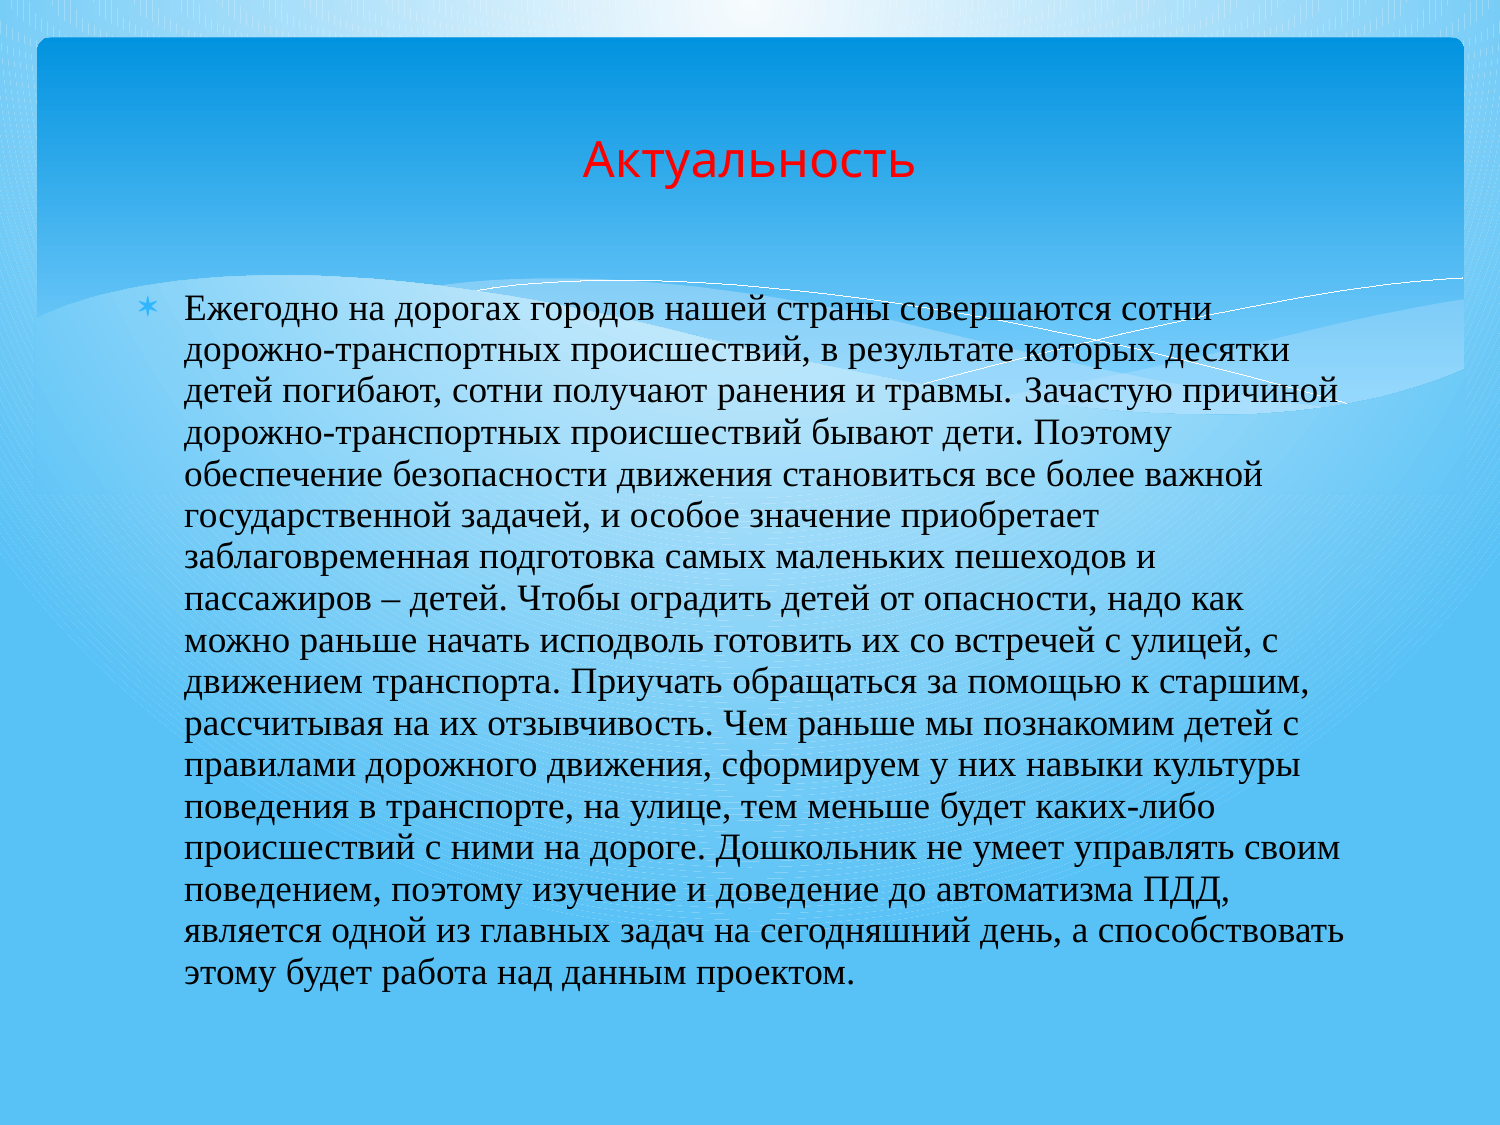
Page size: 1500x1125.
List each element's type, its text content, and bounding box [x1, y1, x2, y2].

title Актуальность [75, 55, 1425, 261]
list Ежегодно на дорогах городов нашей страны совершаются сотни дорожно-транспортных происшествий, в результате которых десятки детей погибают, сотни получают ранения и травмы. Зачастую причиной дорожно-транспортных происшествий бывают дети. Поэтому обеспечение безопасности движения становиться все более важной государственной задачей, и особое значение приобретает заблаговременная подготовка самых маленьких пешеходов и пассажиров – детей. Чтобы оградить детей от опасности, надо как можно раньше начать исподволь готовить их со встречей с улицей, с движением транспорта. Приучать обращаться за помощью к старшим, рассчитывая на их отзывчивость. Чем раньше мы познакомим детей с правилами дорожного движения, сформируем у них навыки культуры поведения в транспорте, на улице, тем меньше будет каких-либо происшествий с ними на дороге. Дошкольник не умеет управлять своим поведением, поэтому изучение и доведение до автоматизма ПДД, является одной из главных задач на сегодняшний день, а способствовать этому будет работа над данным проектом. [123, 278, 1363, 1011]
